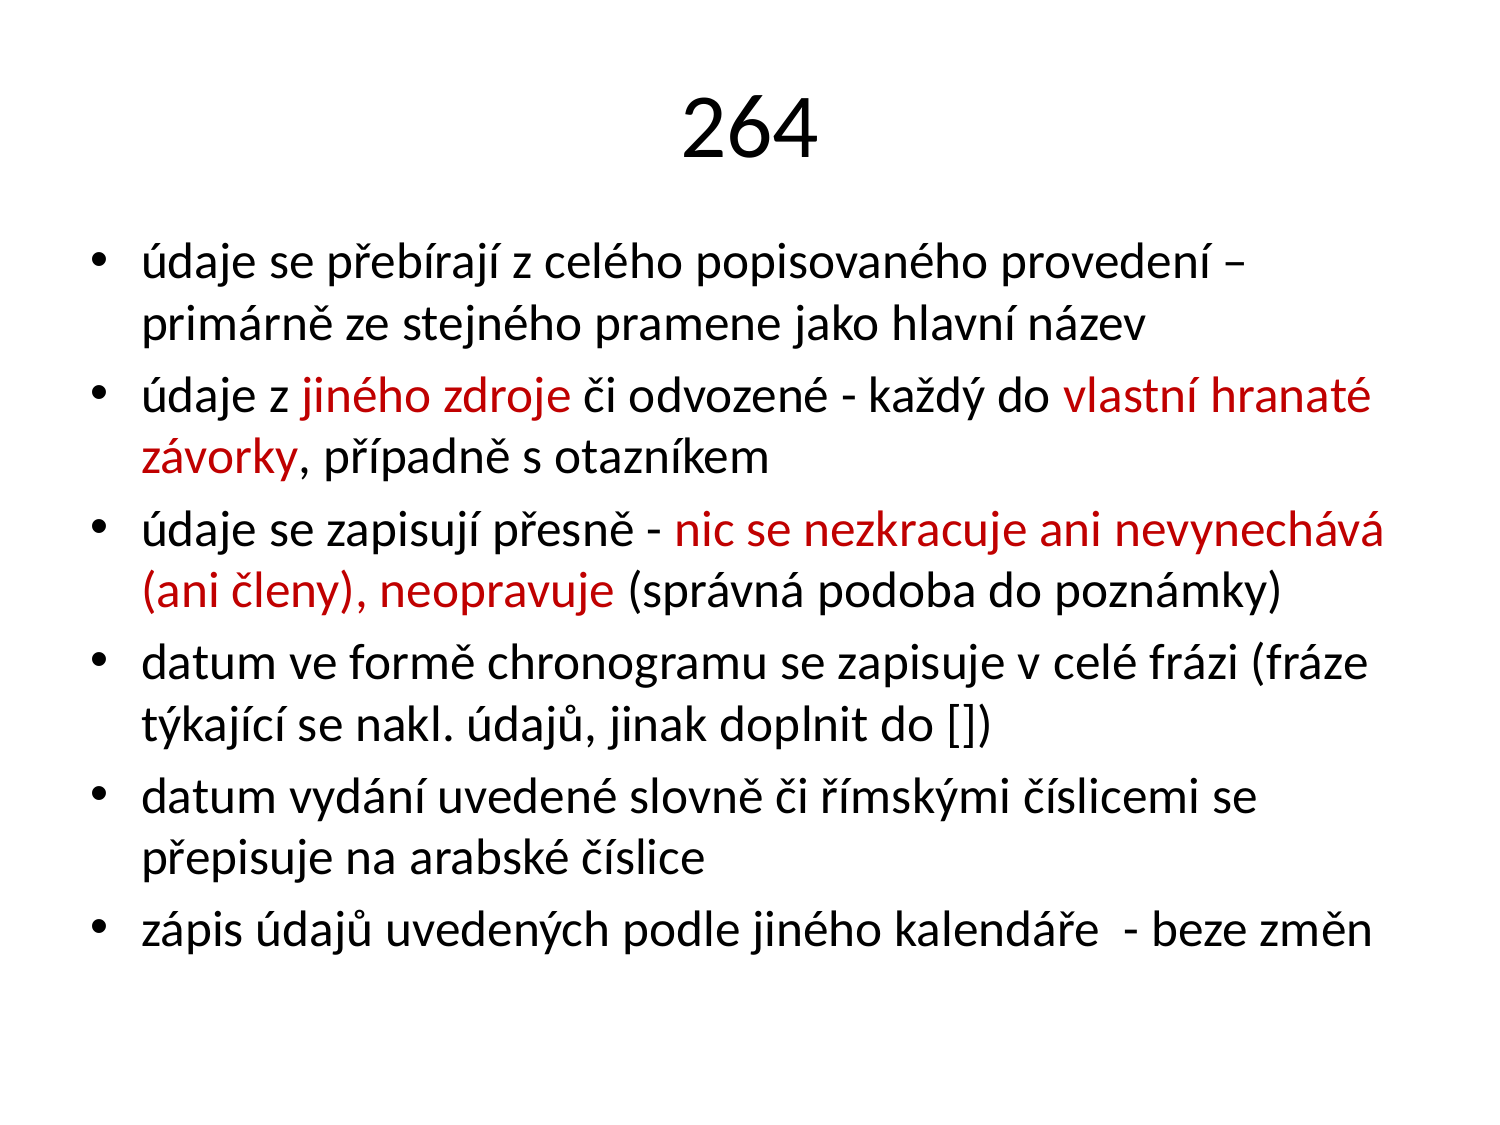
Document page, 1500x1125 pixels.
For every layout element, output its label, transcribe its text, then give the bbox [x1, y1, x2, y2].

list údaje se přebírají z celého popisovaného provedení – primárně ze stejného pramene jako hlavní název údaje z jiného zdroje či odvozené - každý do vlastní hranaté závorky, případně s otazníkem údaje se zapisují přesně - nic se nezkracuje ani nevynechává (ani členy), neopravuje (správná podoba do poznámky) datum ve formě chronogramu se zapisuje v celé frázi (fráze týkající se nakl. údajů, jinak doplnit do []) datum vydání uvedené slovně či římskými číslicemi se přepisuje na arabské číslice zápis údajů uvedených podle jiného kalendáře - beze změn [75, 219, 1425, 1059]
title 264 [75, 45, 1425, 197]
